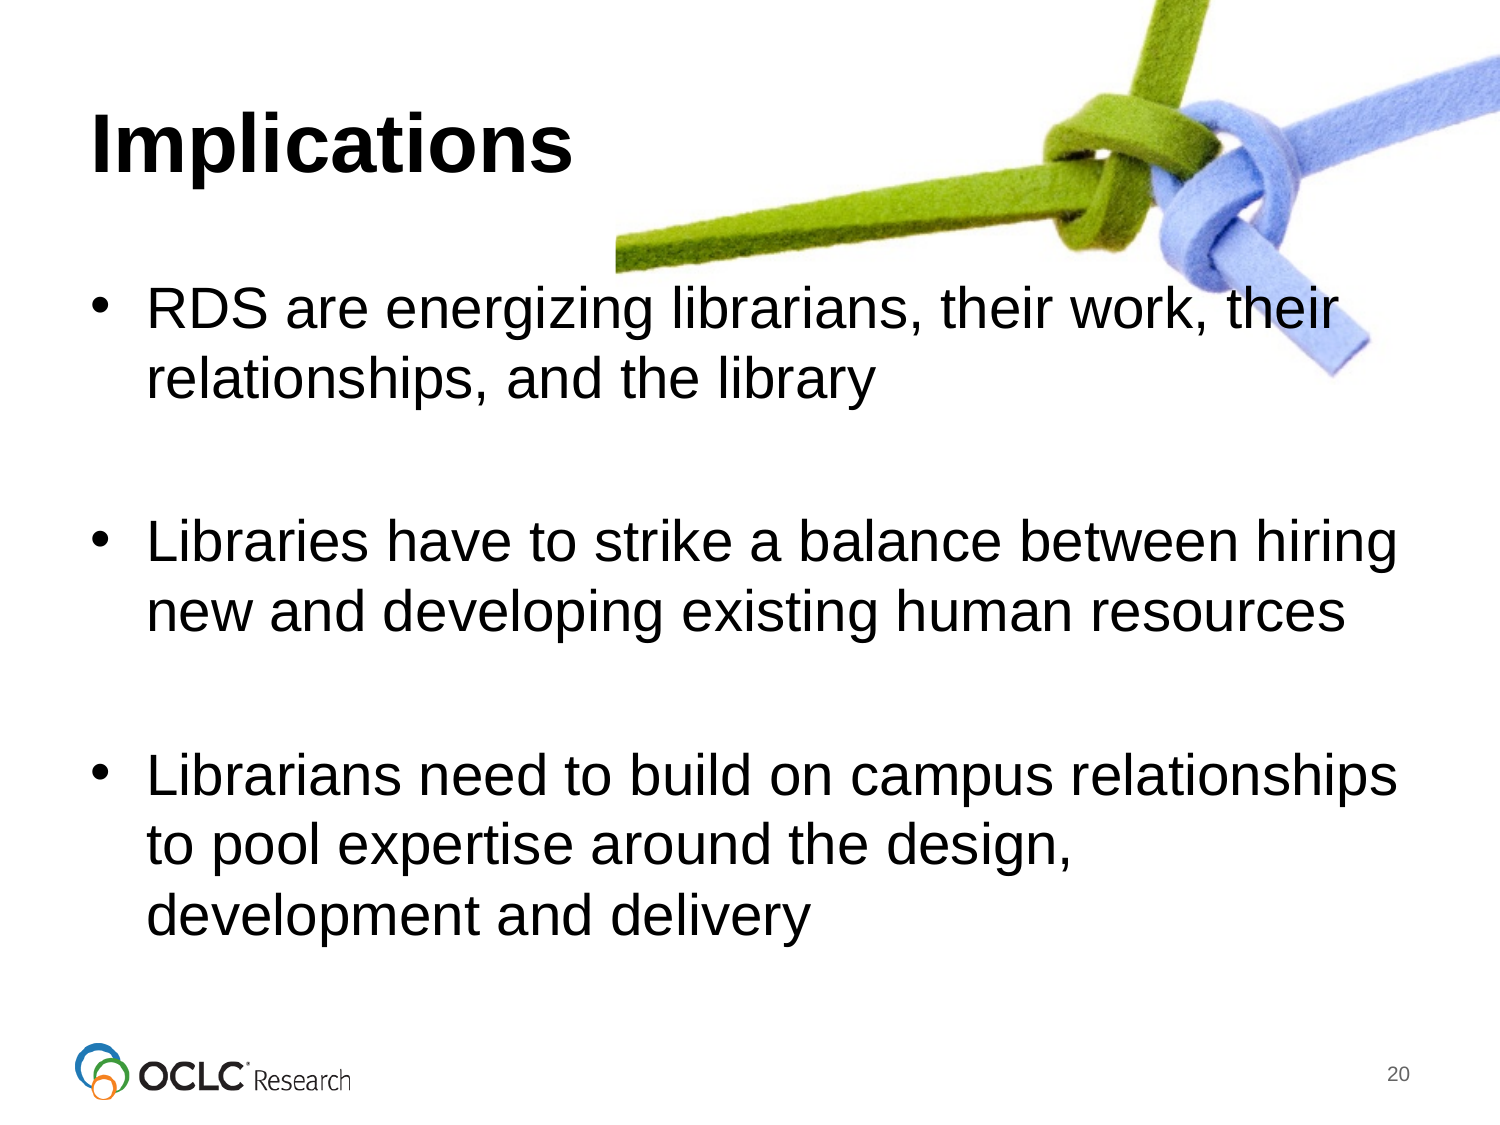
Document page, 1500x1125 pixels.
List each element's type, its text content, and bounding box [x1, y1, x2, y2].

slide_number 20 [1074, 1042, 1425, 1103]
list RDS are energizing librarians, their work, their relationships, and the library Libraries have to strike a balance between hiring new and developing existing human resources Librarians need to build on campus relationships to pool expertise around the design, development and delivery [75, 262, 1425, 1005]
picture [615, 0, 1500, 385]
title Implications [75, 45, 610, 233]
picture [75, 1043, 350, 1100]
